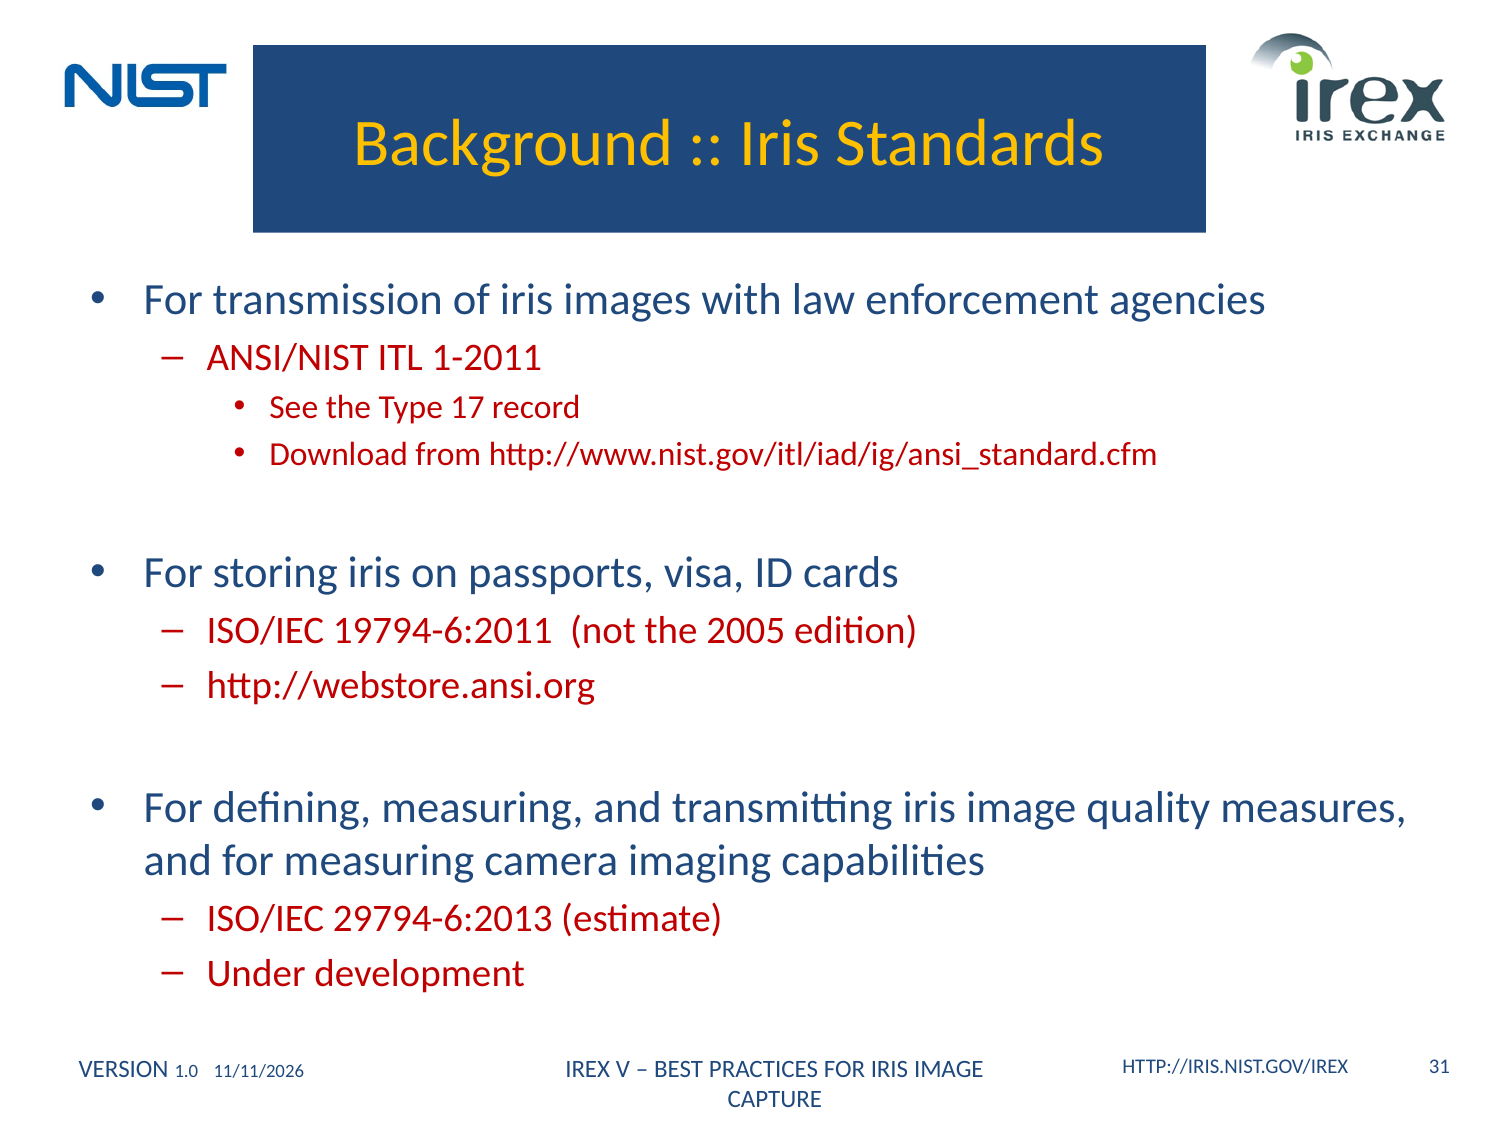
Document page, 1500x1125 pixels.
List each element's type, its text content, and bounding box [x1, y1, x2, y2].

picture [45, 56, 243, 116]
title Background :: Iris Standards [253, 45, 1206, 233]
list For transmission of iris images with law enforcement agencies ANSI/NIST ITL 1-2011 See the Type 17 record Download from http://www.nist.gov/itl/iad/ig/ansi_standard.cfm For storing iris on passports, visa, ID cards ISO/IEC 19794-6:2011 (not the 2005 edition) http://webstore.ansi.org For defining, measuring, and transmitting iris image quality measures, and for measuring camera imaging capabilities ISO/IEC 29794-6:2013 (estimate) Under development [75, 262, 1425, 1005]
picture [1249, 30, 1449, 142]
